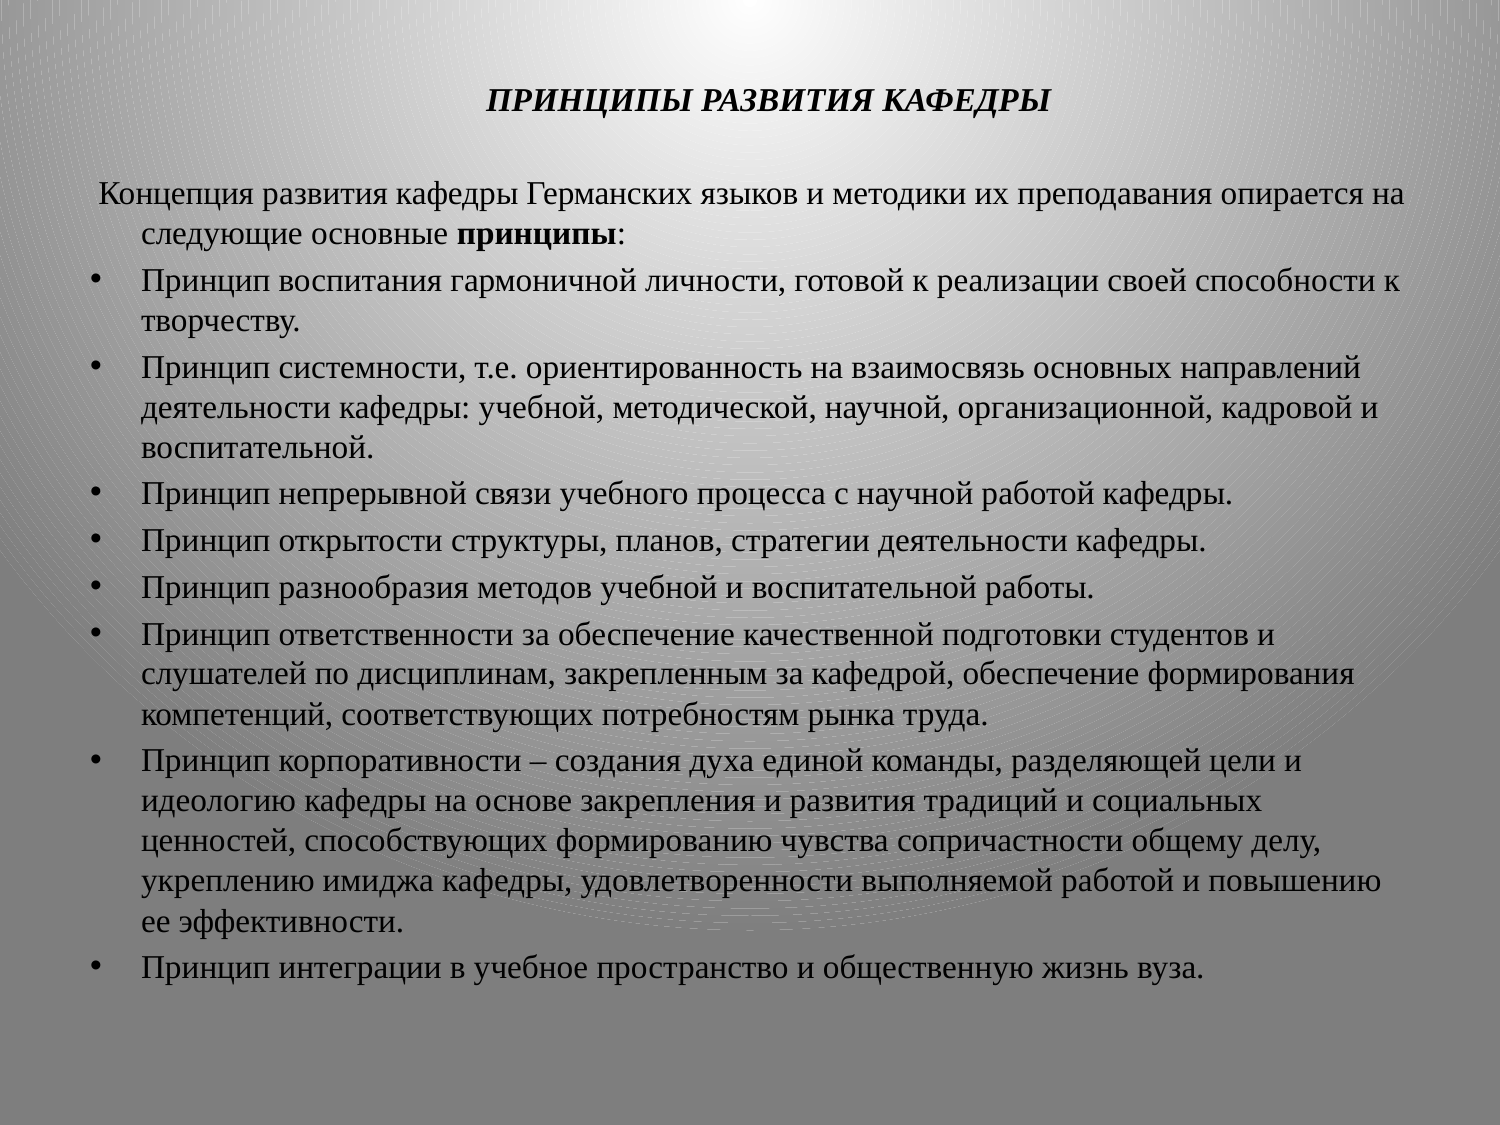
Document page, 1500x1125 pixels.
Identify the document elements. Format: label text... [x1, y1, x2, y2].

list ПРИНЦИПЫ РАЗВИТИЯ КАФЕДРЫ Концепция развития кафедры Германских языков и методики их преподавания опирается на следующие основные принципы: Принцип воспитания гармоничной личности, готовой к реализации своей способности к творчеству. Принцип системности, т.е. ориентированность на взаимосвязь основных направлений деятельности кафедры: учебной, методической, научной, организационной, кадровой и воспитательной. Принцип непрерывной связи учебного процесса с научной работой кафедры. Принцип открытости структуры, планов, стратегии деятельности кафедры. Принцип разнообразия методов учебной и воспитательной работы. Принцип ответственности за обеспечение качественной подготовки студентов и слушателей по дисциплинам, закрепленным за кафедрой, обеспечение формирования компетенций, соответствующих потребностям рынка труда. Принцип корпоративности – создания духа единой команды, разделяющей цели и идеологию кафедры на основе закрепления и развития традиций и социальных ценностей, способствующих формированию чувства сопричастности общему делу, укреплению имиджа кафедры, удовлетворенности выполняемой работой и повышению ее эффективности. Принцип интеграции в учебное пространство и общественную жизнь вуза. [75, 70, 1425, 1005]
